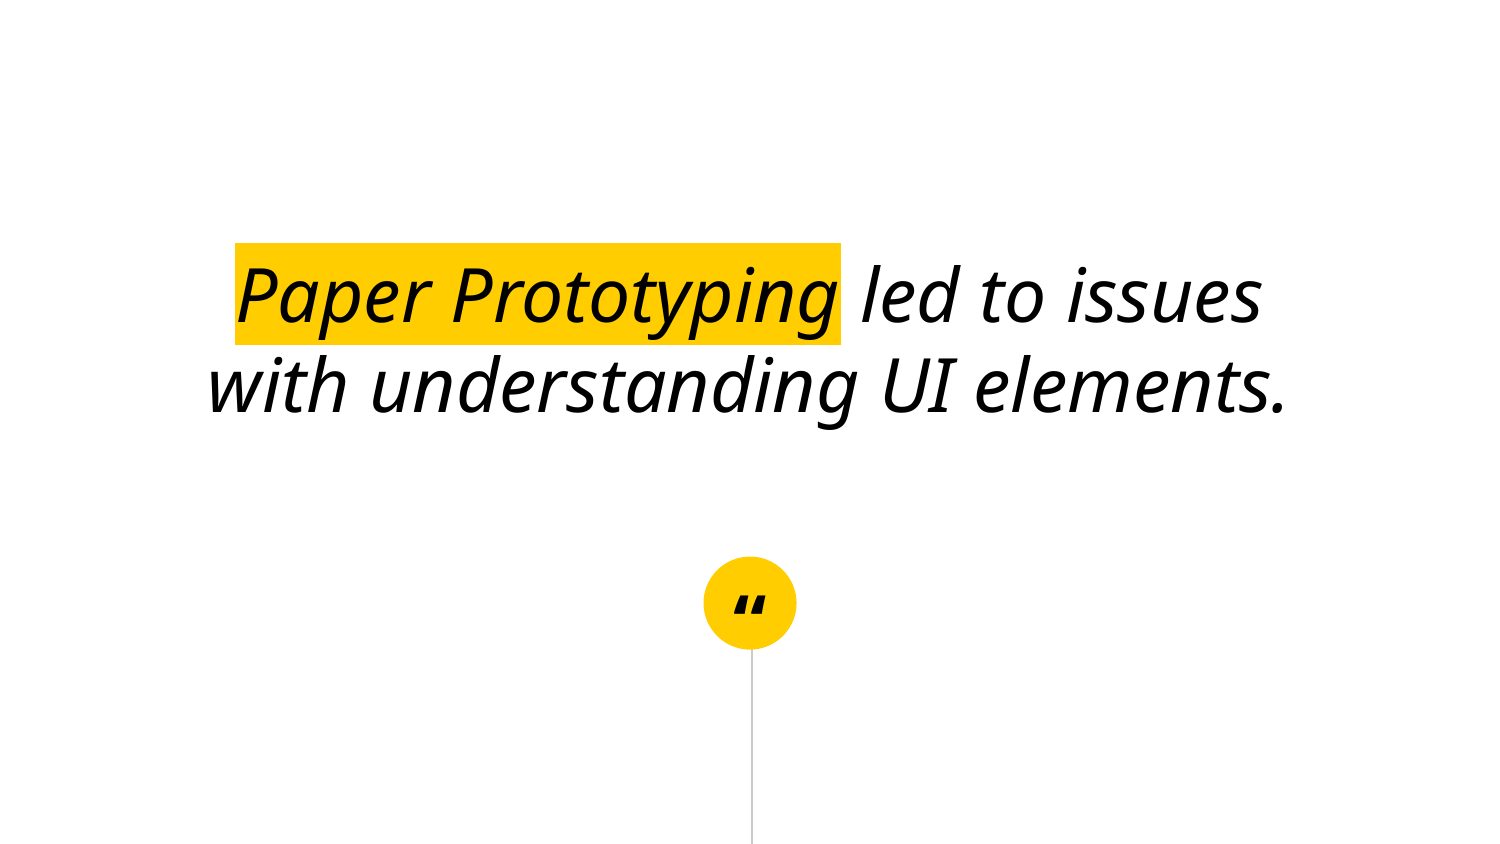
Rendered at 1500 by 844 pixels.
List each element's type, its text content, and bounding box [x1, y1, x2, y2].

list Paper Prototyping led to issues with understanding UI elements. [186, 0, 1314, 443]
